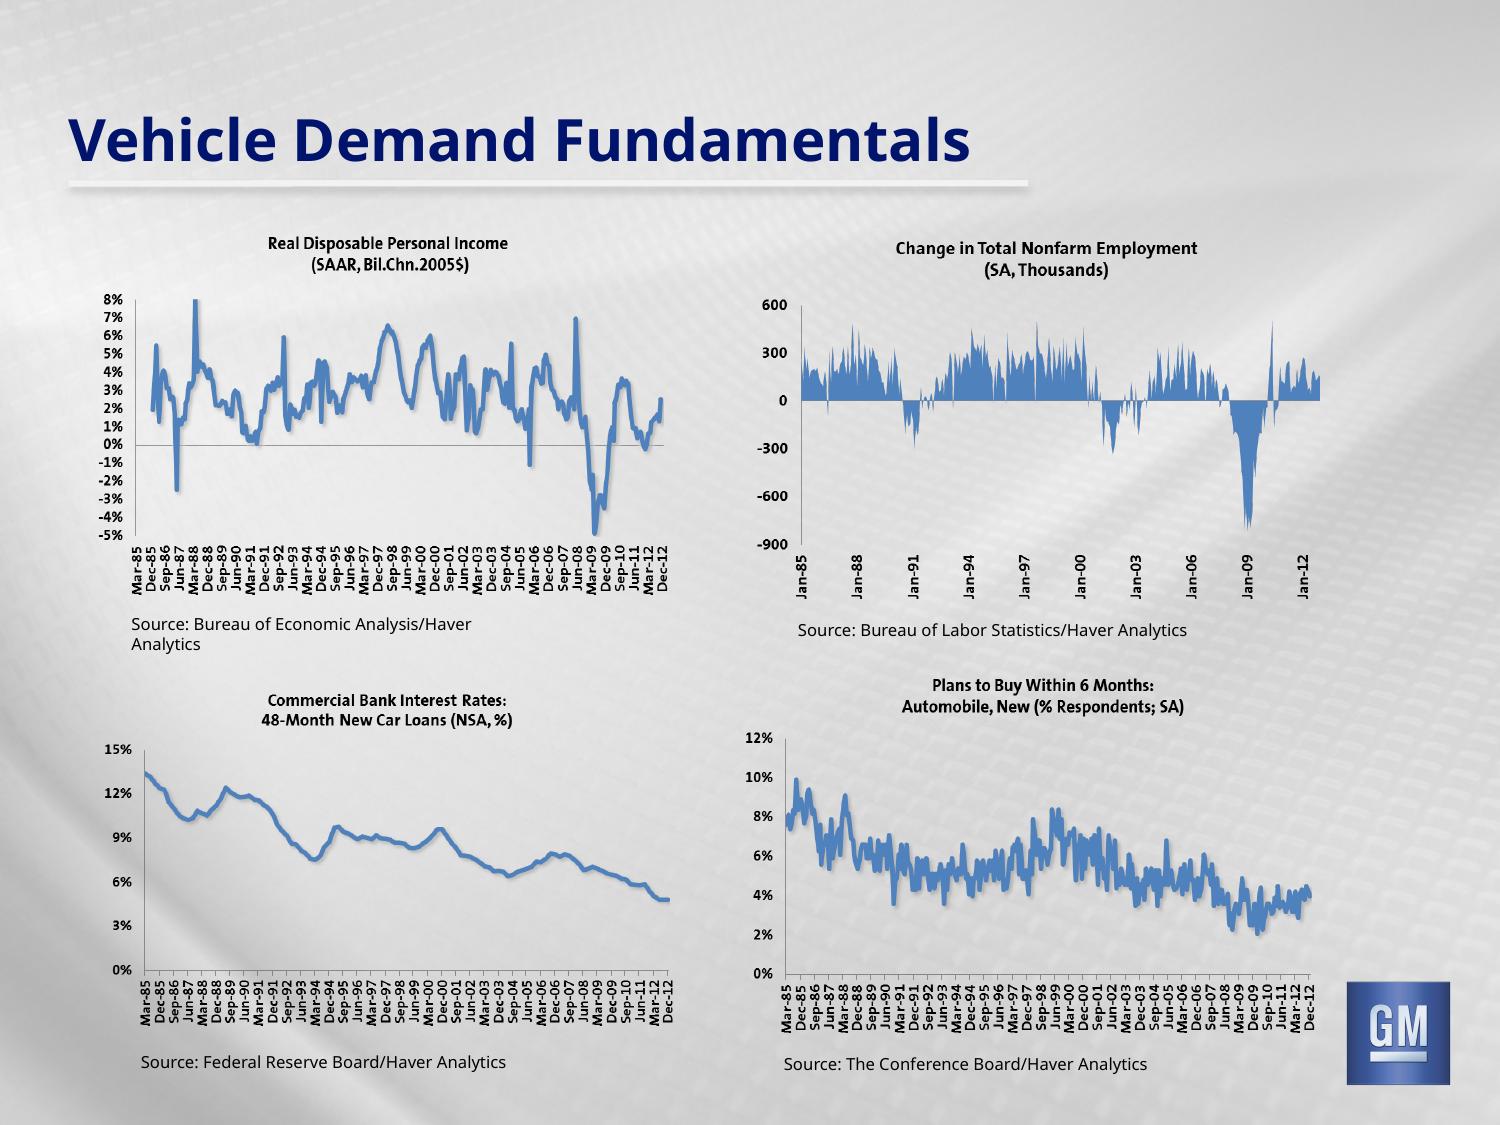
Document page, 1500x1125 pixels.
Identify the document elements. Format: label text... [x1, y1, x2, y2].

text_box Vehicle Demand Fundamentals [53, 95, 1429, 173]
text_box Source: Bureau of Economic Analysis/Haver Analytics [116, 612, 557, 661]
text_box Source: Bureau of Labor Statistics/Haver Analytics [783, 615, 1224, 647]
text_box Source: Federal Reserve Board/Haver Analytics [126, 1044, 567, 1079]
picture [0, 0, 1500, 1125]
text_box Source: The Conference Board/Haver Analytics [768, 1049, 1209, 1082]
